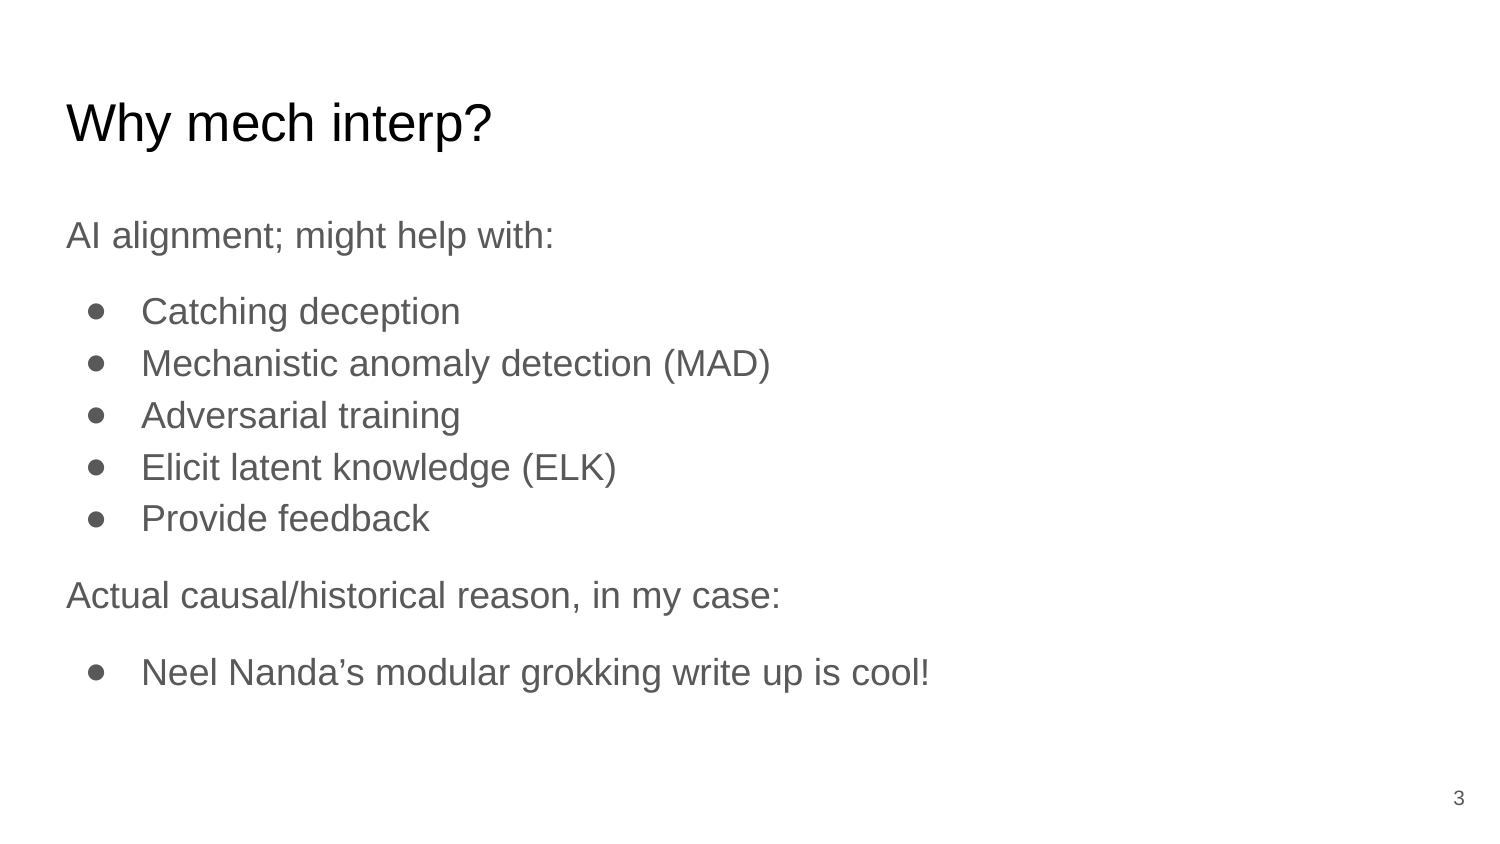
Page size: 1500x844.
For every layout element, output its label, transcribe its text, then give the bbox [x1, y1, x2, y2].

list AI alignment; might help with: Catching deception Mechanistic anomaly detection (MAD) Adversarial training Elicit latent knowledge (ELK) Provide feedback Actual causal/historical reason, in my case: Neel Nanda’s modular grokking write up is cool! [51, 189, 1449, 750]
slide_number ‹#› [1389, 764, 1480, 830]
title Why mech interp? [51, 72, 1449, 167]
